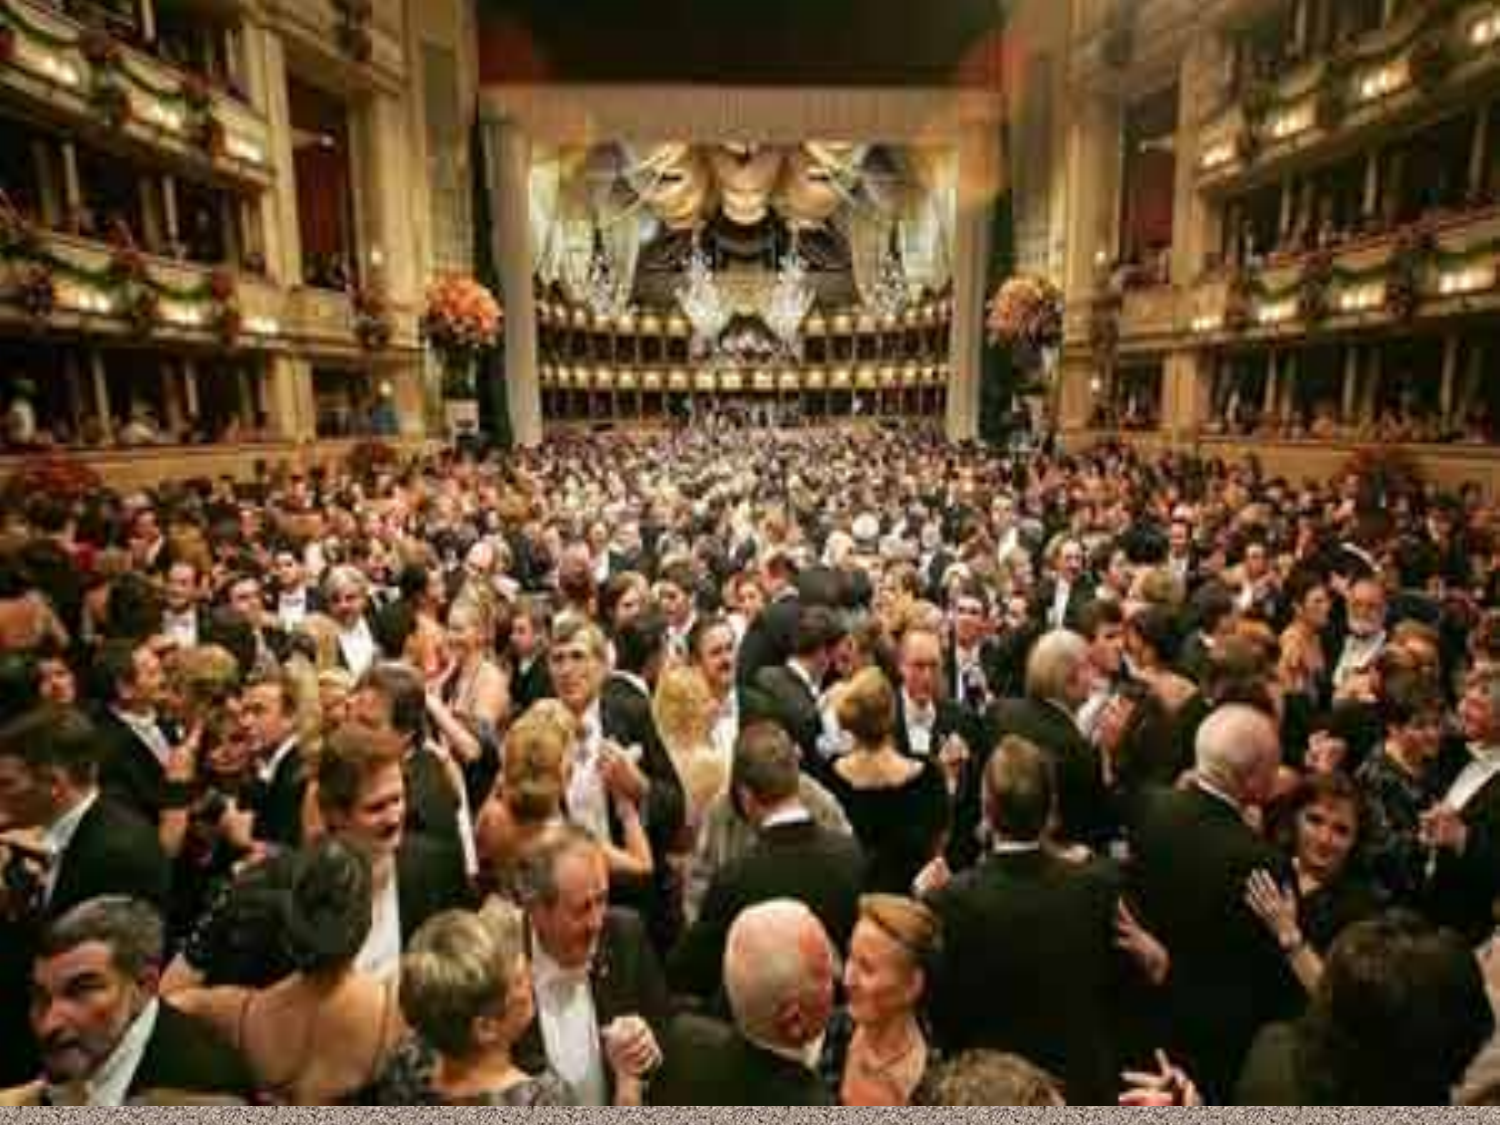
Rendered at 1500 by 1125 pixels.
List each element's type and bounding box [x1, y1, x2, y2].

list [0, 0, 1500, 1106]
picture [0, 1106, 1500, 1125]
